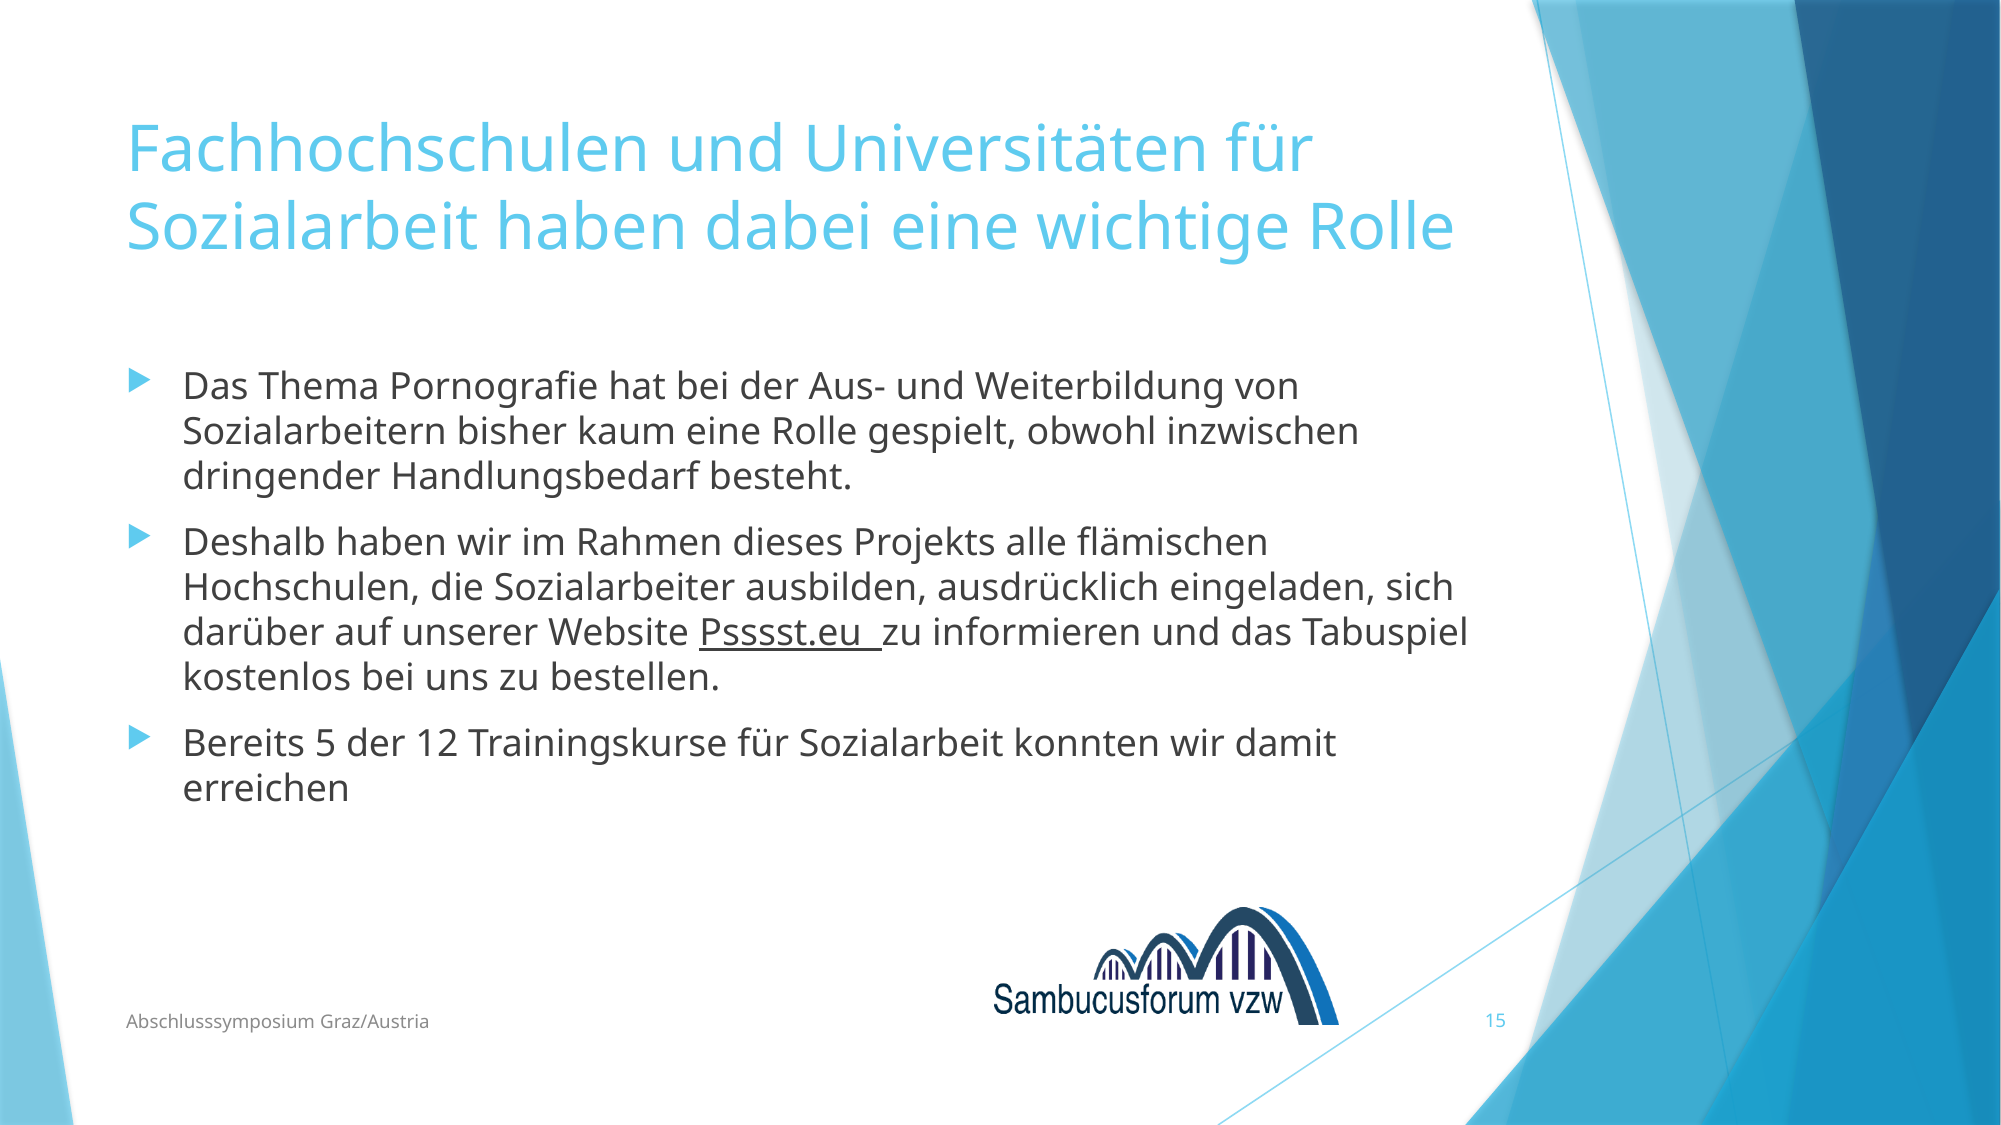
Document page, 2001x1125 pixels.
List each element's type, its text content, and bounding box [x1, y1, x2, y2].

title Fachhochschulen und Universitäten für Sozialarbeit haben dabei eine wichtige Rolle [111, 99, 1522, 317]
picture [994, 907, 1339, 1026]
list Das Thema Pornografie hat bei der Aus- und Weiterbildung von Sozialarbeitern bisher kaum eine Rolle gespielt, obwohl inzwischen dringender Handlungsbedarf besteht. Deshalb haben wir im Rahmen dieses Projekts alle flämischen Hochschulen, die Sozialarbeiter ausbilden, ausdrücklich eingeladen, sich darüber auf unserer Website Psssst.eu zu informieren und das Tabuspiel kostenlos bei uns zu bestellen. Bereits 5 der 12 Trainingskurse für Sozialarbeit konnten wir damit erreichen [111, 354, 1522, 992]
footer Abschlusssymposium Graz/Austria [111, 991, 1145, 1051]
slide_number 15 [1409, 991, 1522, 1051]
